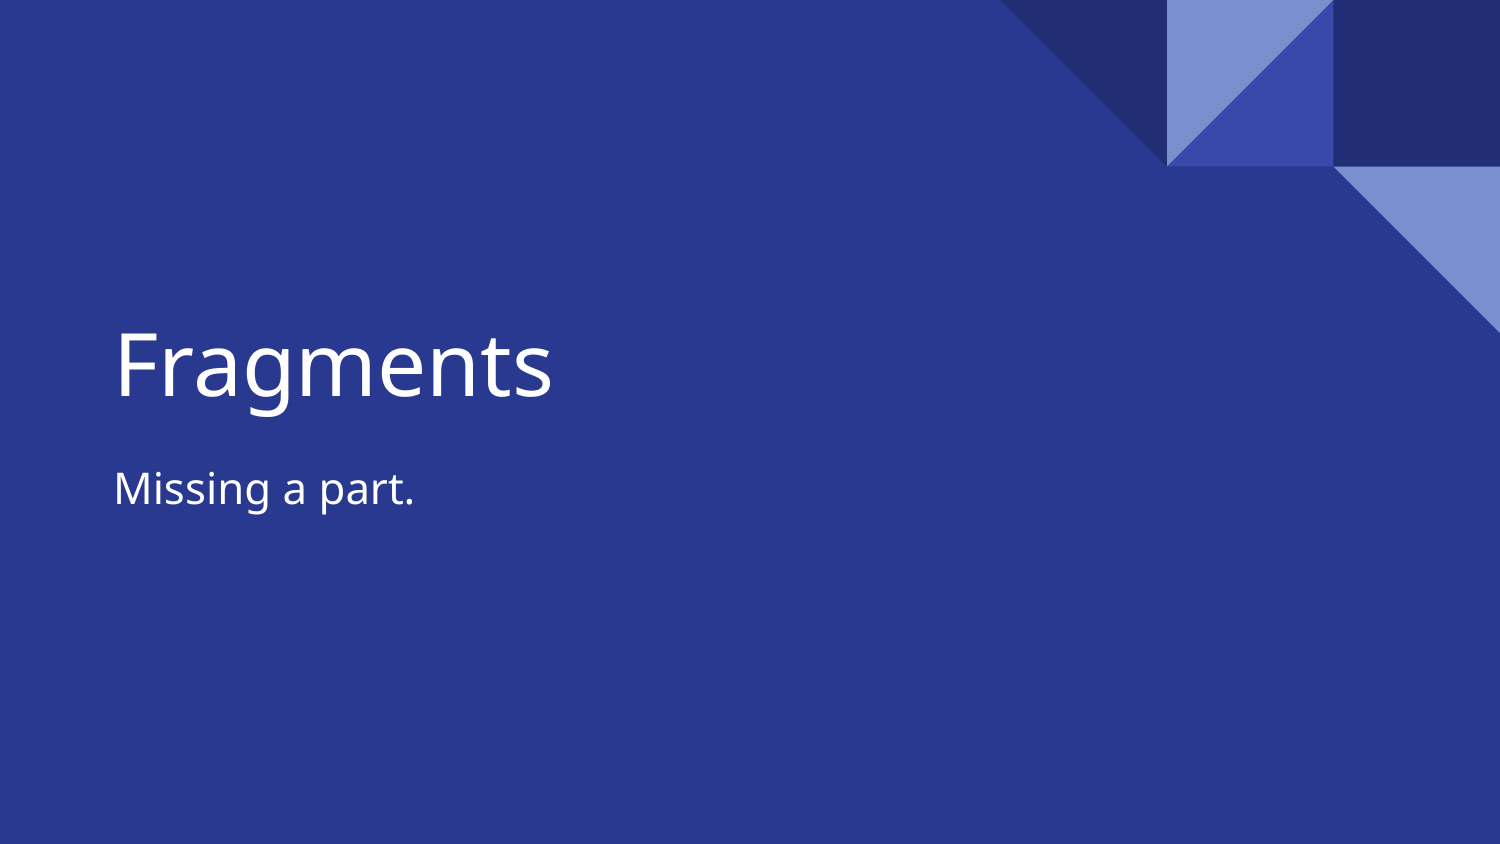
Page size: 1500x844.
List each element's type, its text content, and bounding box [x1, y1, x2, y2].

title Fragments [98, 291, 1447, 429]
subtitle Missing a part. [98, 445, 1447, 517]
